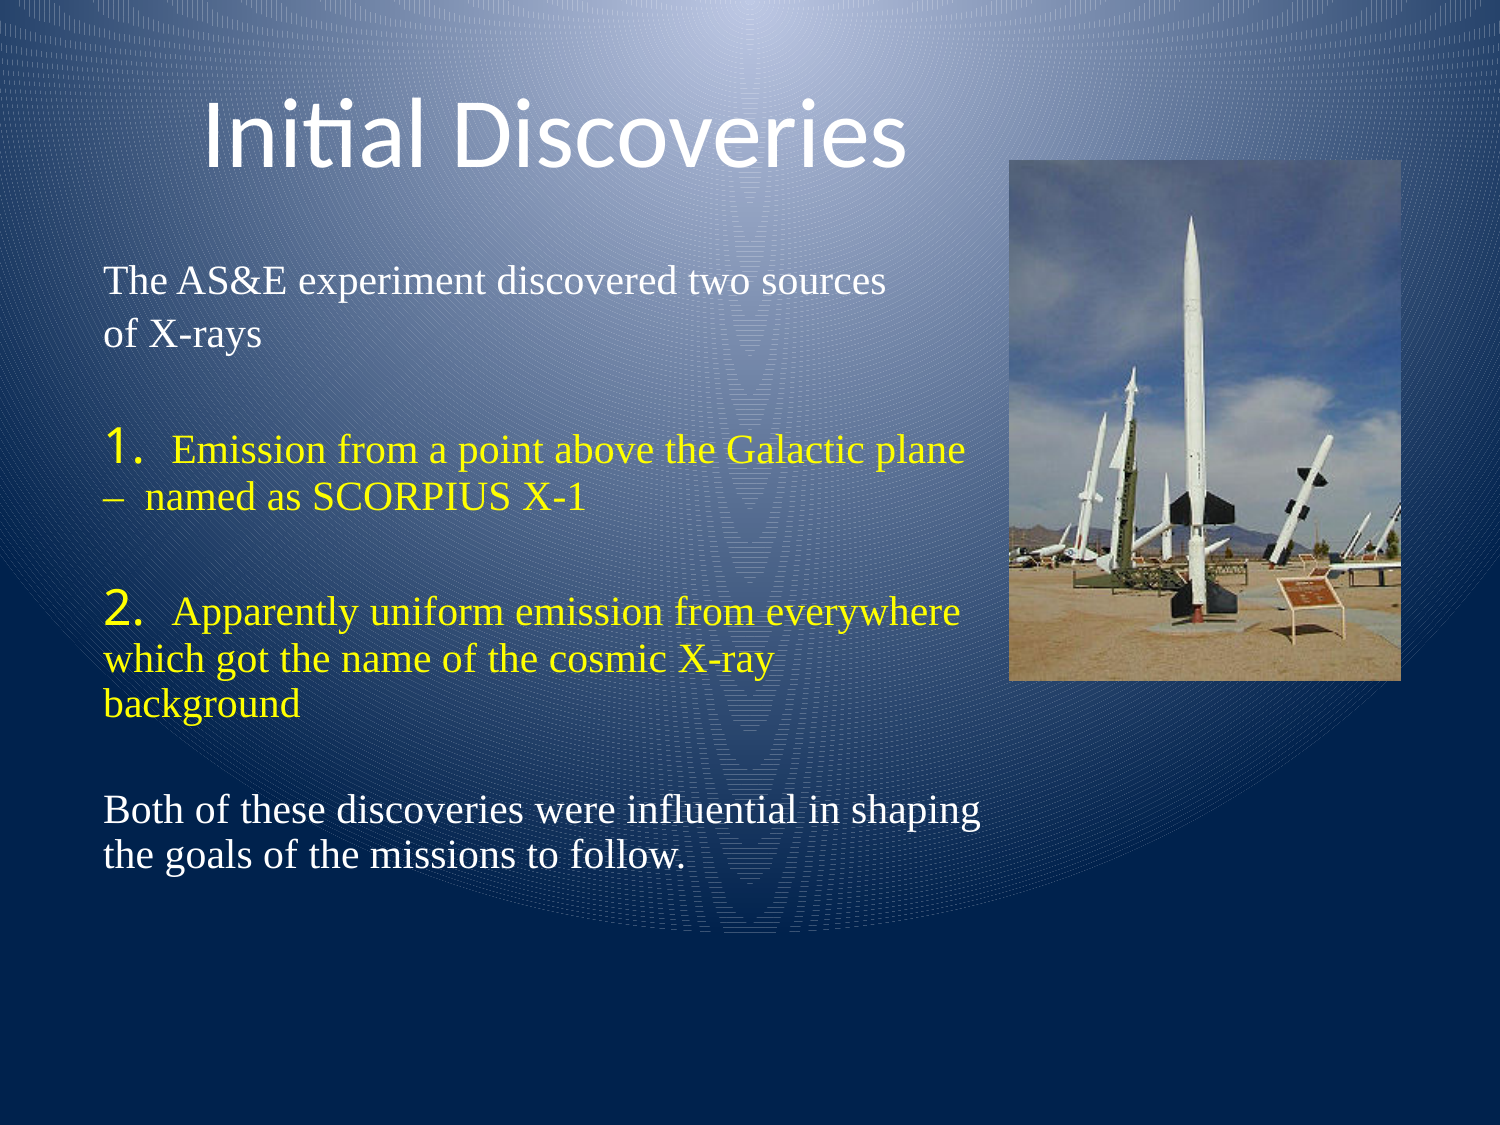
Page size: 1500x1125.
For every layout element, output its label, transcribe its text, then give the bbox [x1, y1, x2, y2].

picture [1009, 160, 1401, 681]
text_box Initial Discoveries [187, 59, 925, 195]
text_box The AS&E experiment discovered two sources of X-rays 1. Emission from a point above the Galactic plane – named as SCORPIUS X-1 2. Apparently uniform emission from everywhere which got the name of the cosmic X-ray background Both of these discoveries were influential in shaping the goals of the missions to follow. [88, 172, 998, 941]
